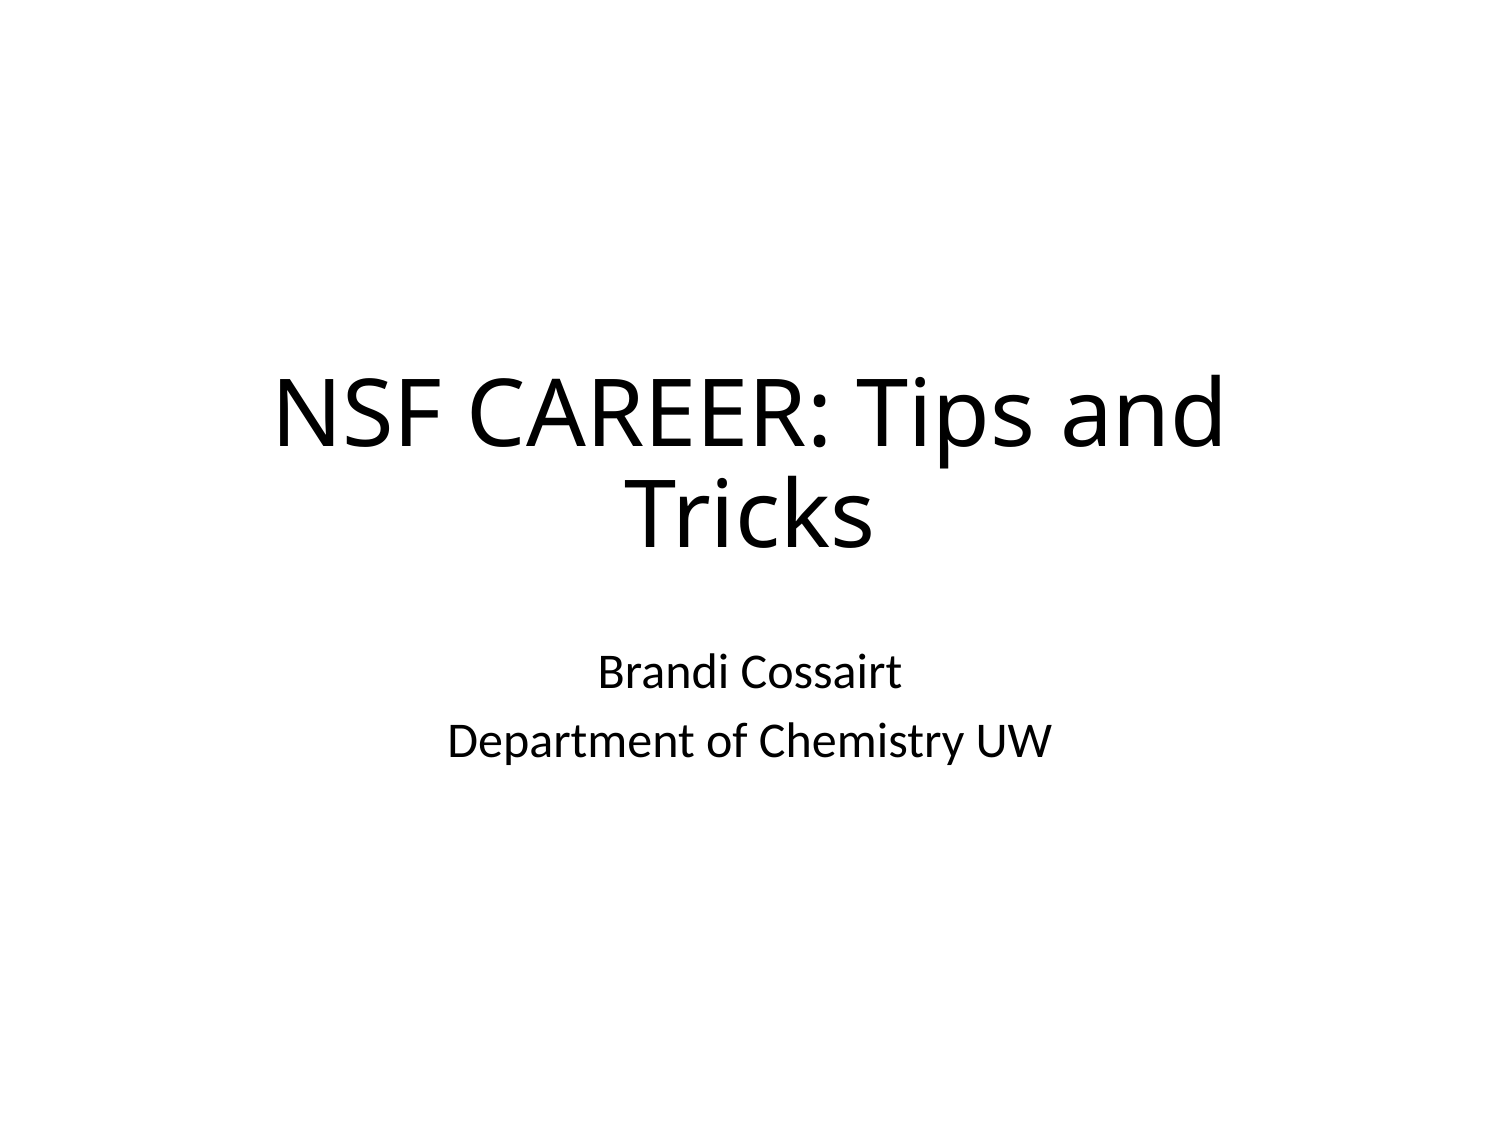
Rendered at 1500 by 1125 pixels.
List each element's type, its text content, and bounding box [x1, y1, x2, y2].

title NSF CAREER: Tips and Tricks [187, 184, 1313, 576]
subtitle Brandi Cossairt Department of Chemistry UW [187, 637, 1313, 910]
